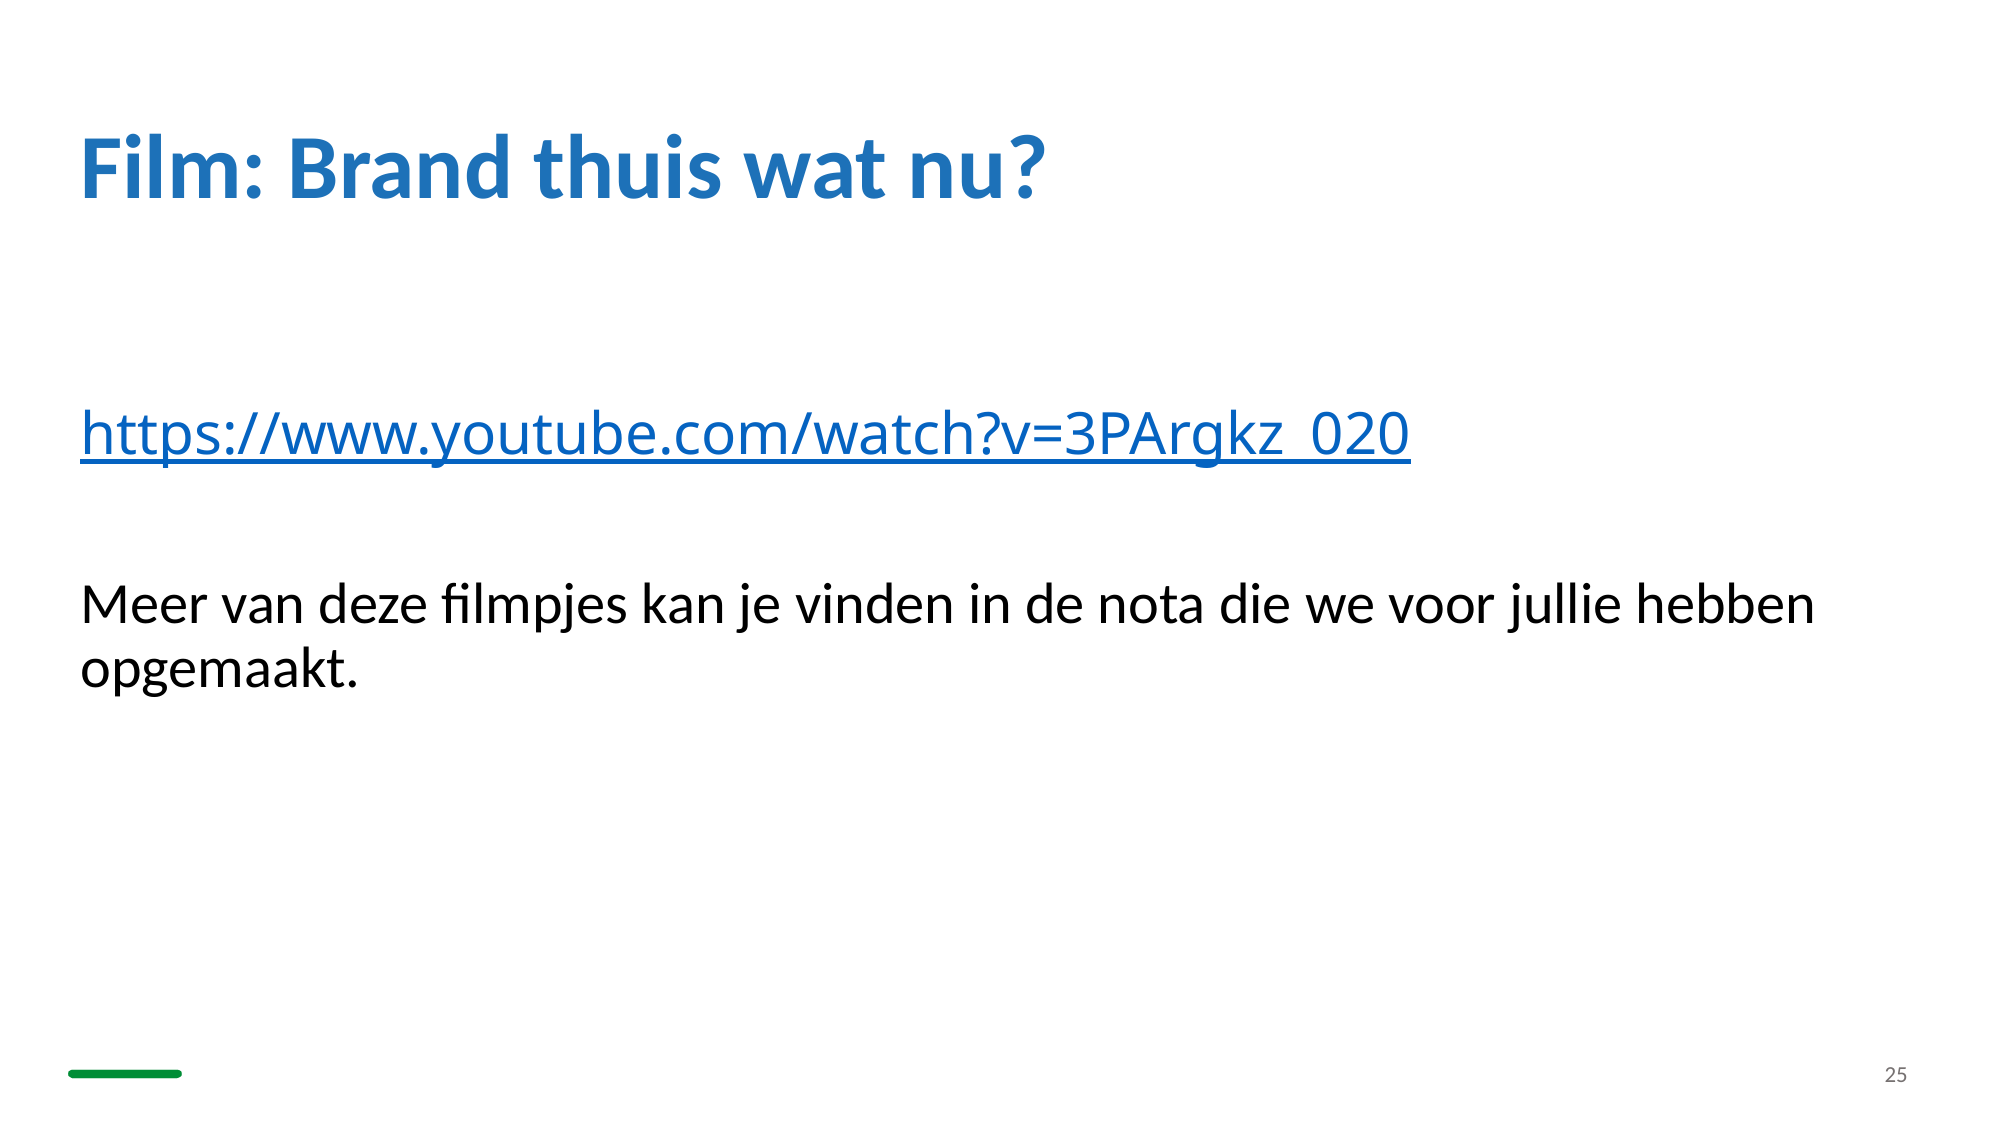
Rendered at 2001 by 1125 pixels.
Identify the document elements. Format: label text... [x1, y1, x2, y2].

list https://www.youtube.com/watch?v=3PArgkz_020 Meer van deze filmpjes kan je vinden in de nota die we voor jullie hebben opgemaakt. [65, 299, 1923, 1014]
title Film: Brand thuis wat nu? [65, 59, 1923, 278]
slide_number 25 [1473, 1043, 1923, 1104]
picture [65, 1065, 184, 1082]
